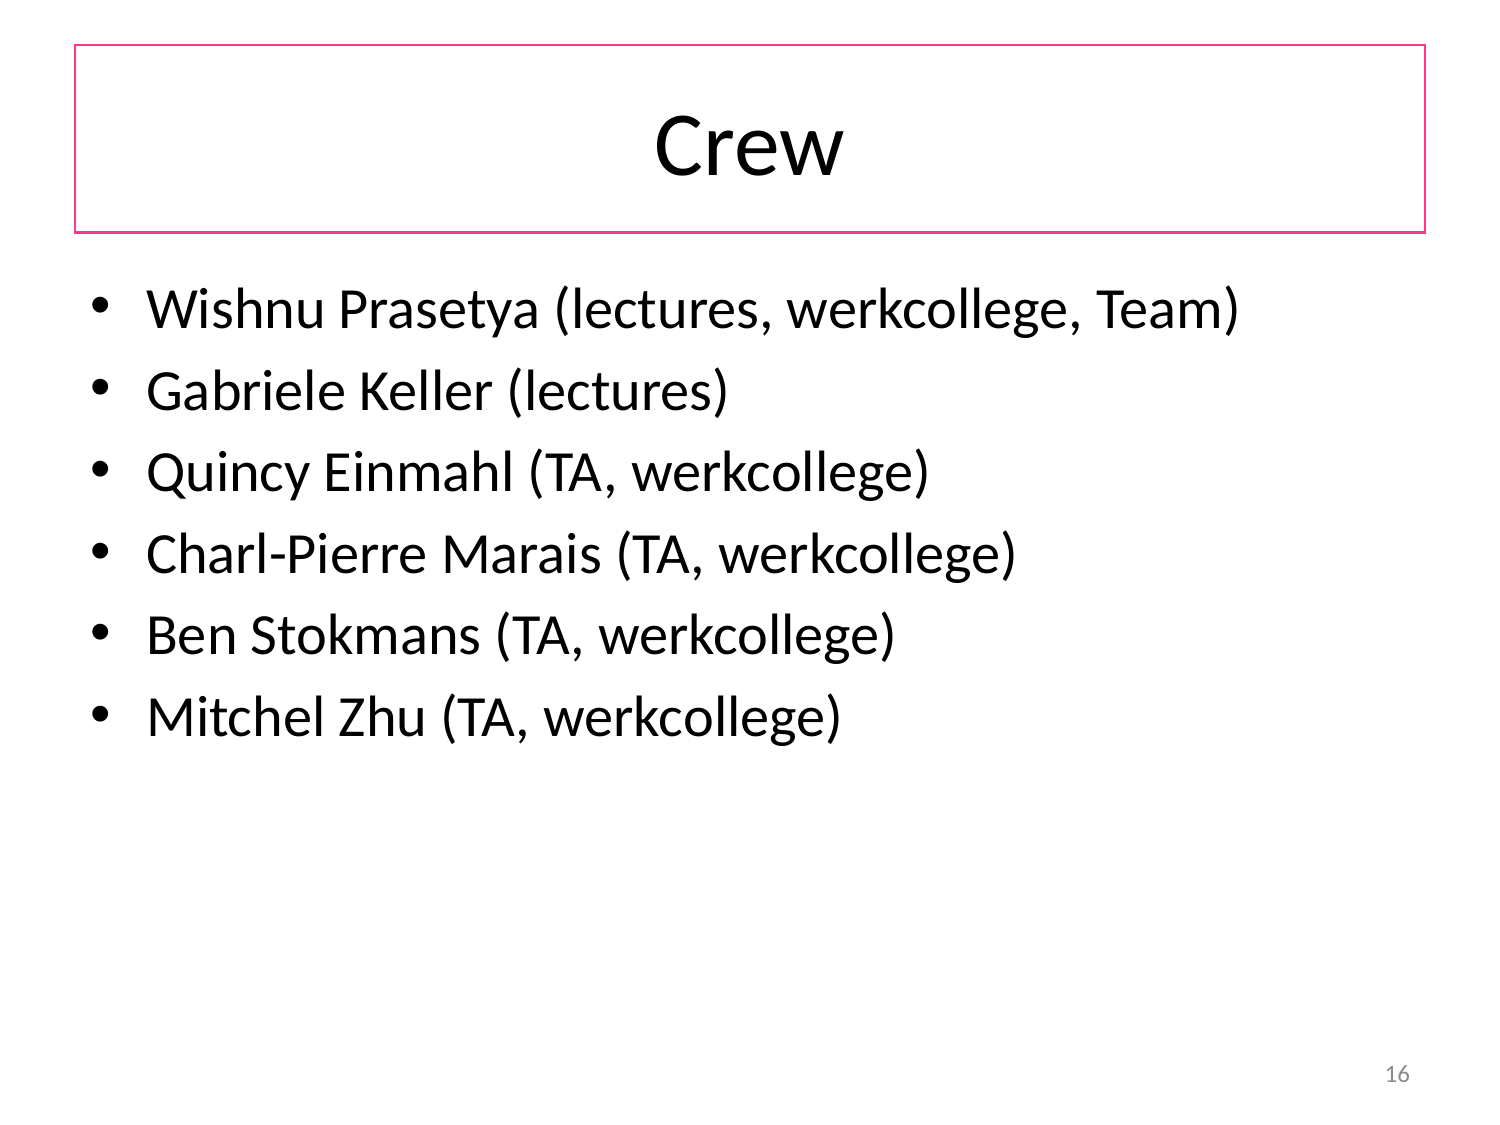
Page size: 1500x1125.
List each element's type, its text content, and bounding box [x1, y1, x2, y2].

list Wishnu Prasetya (lectures, werkcollege, Team) Gabriele Keller (lectures) Quincy Einmahl (TA, werkcollege) Charl-Pierre Marais (TA, werkcollege) Ben Stokmans (TA, werkcollege) Mitchel Zhu (TA, werkcollege) [74, 262, 1426, 1006]
slide_number 16 [1074, 1042, 1425, 1103]
title Crew [74, 44, 1426, 234]
